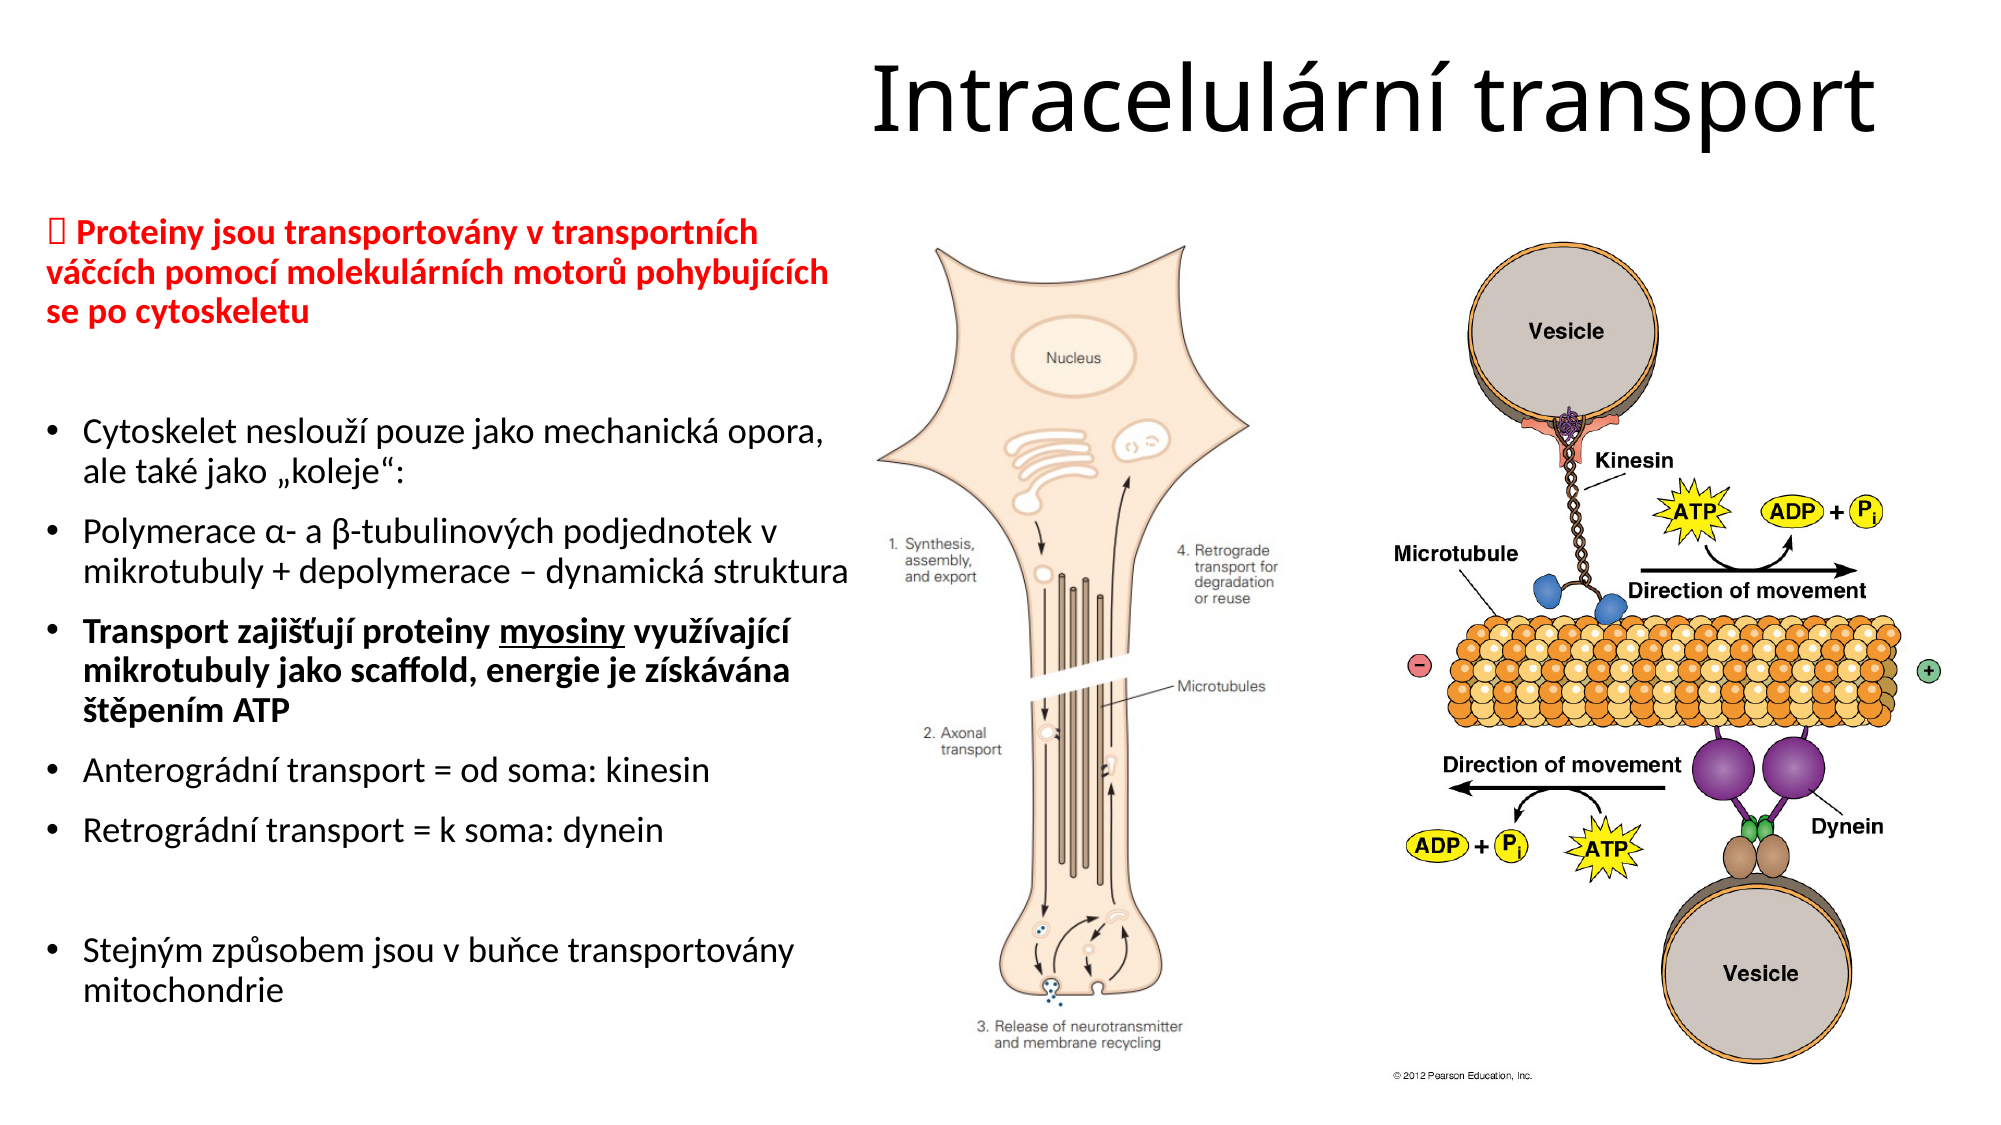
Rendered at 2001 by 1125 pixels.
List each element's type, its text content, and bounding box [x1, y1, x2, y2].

text_box Intracelulární transport [191, 45, 1917, 263]
picture [865, 236, 1293, 1063]
picture [1387, 236, 1946, 1088]
text_box  Proteiny jsou transportovány v transportních váčcích pomocí molekulárních motorů pohybujících se po cytoskeletu Cytoskelet neslouží pouze jako mechanická opora, ale také jako „koleje“: Polymerace α- a β-tubulinových podjednotek v mikrotubuly + depolymerace – dynamická struktura Transport zajišťují proteiny myosiny využívající mikrotubuly jako scaffold, energie je získávána štěpením ATP Anterográdní transport = od soma: kinesin Retrográdní transport = k soma: dynein Stejným způsobem jsou v buňce transportovány mitochondrie [31, 205, 865, 1063]
